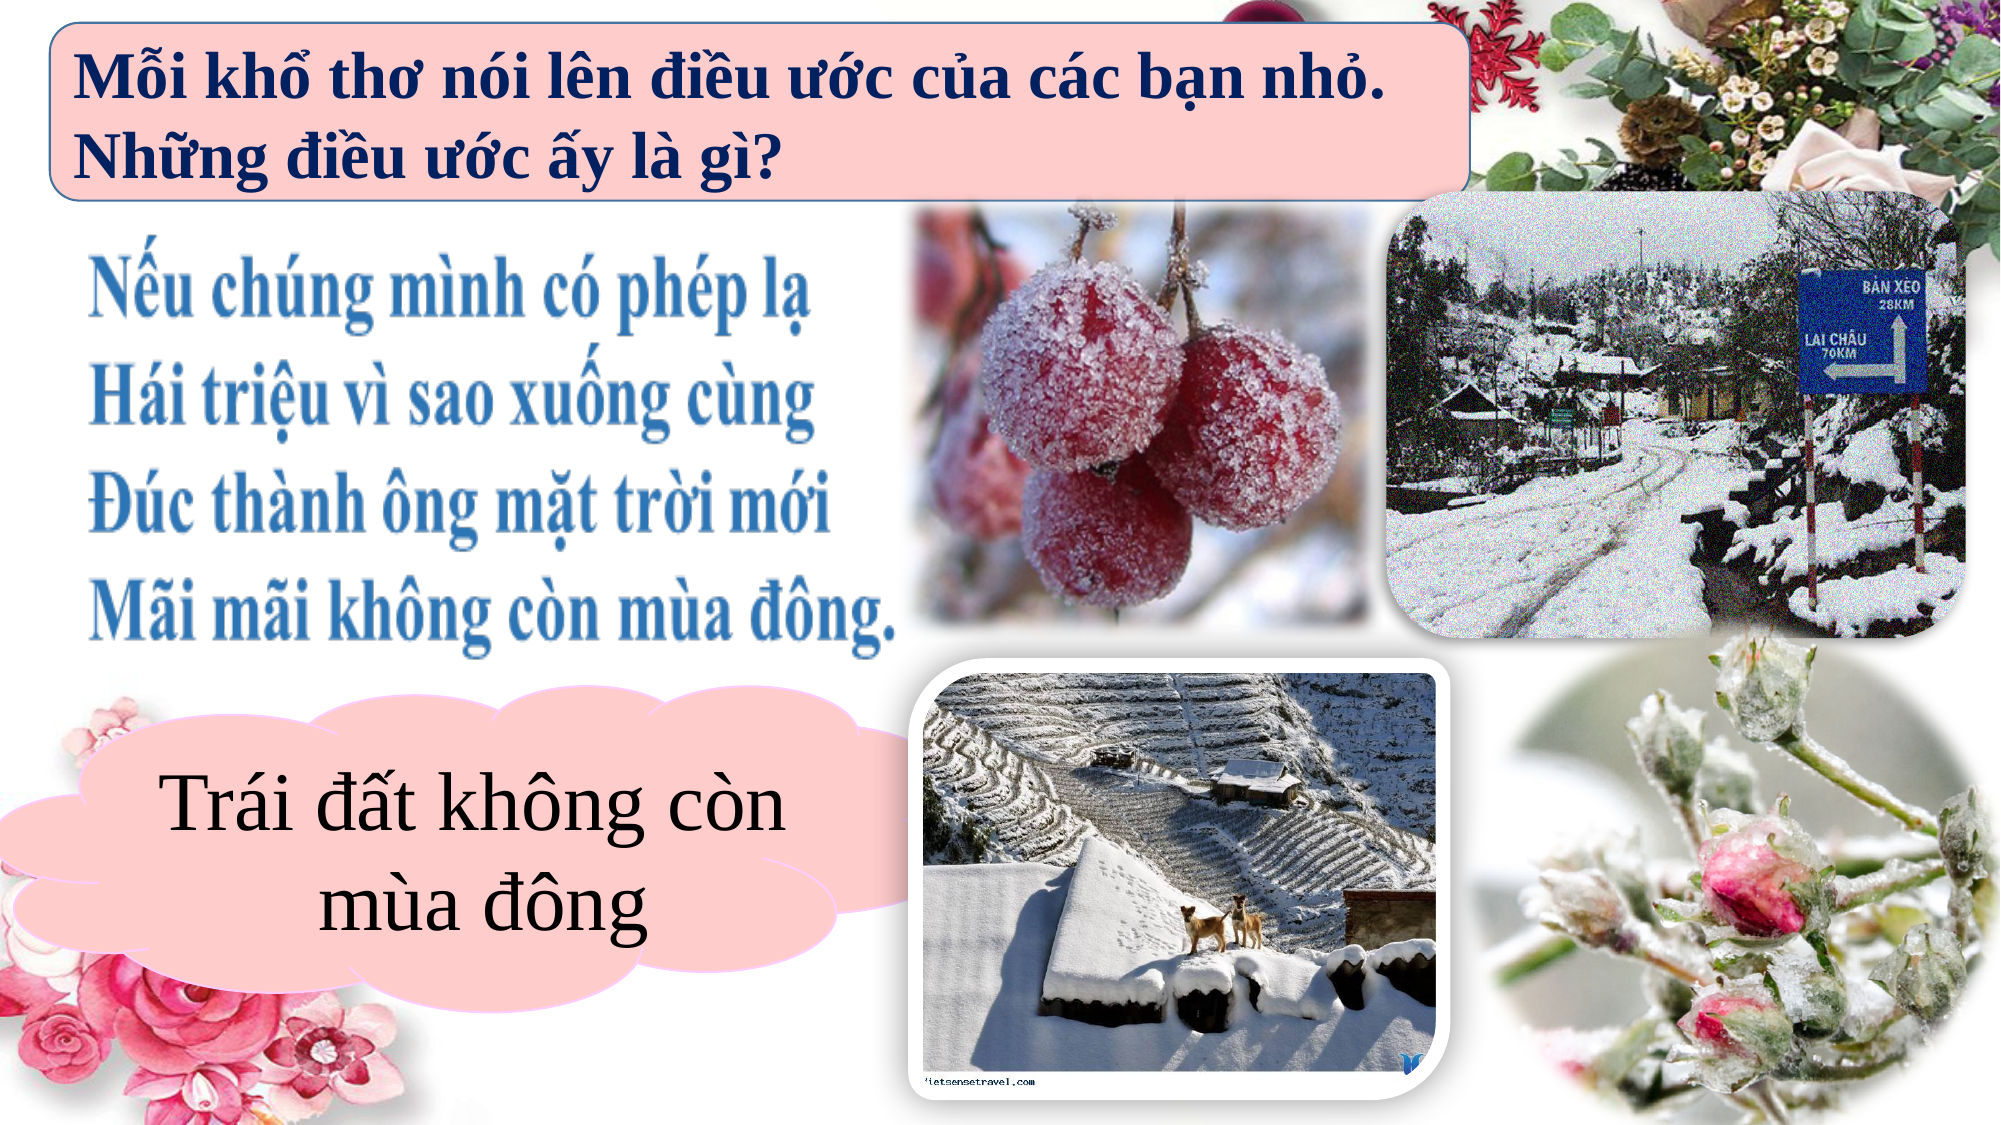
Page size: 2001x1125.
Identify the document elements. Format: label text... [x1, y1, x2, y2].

text_box Mỗi khổ thơ nói lên điều ước của các bạn nhỏ. Những điều ước ấy là gì? [48, 21, 1471, 202]
picture [0, 0, 2001, 1125]
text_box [0, 685, 915, 1012]
